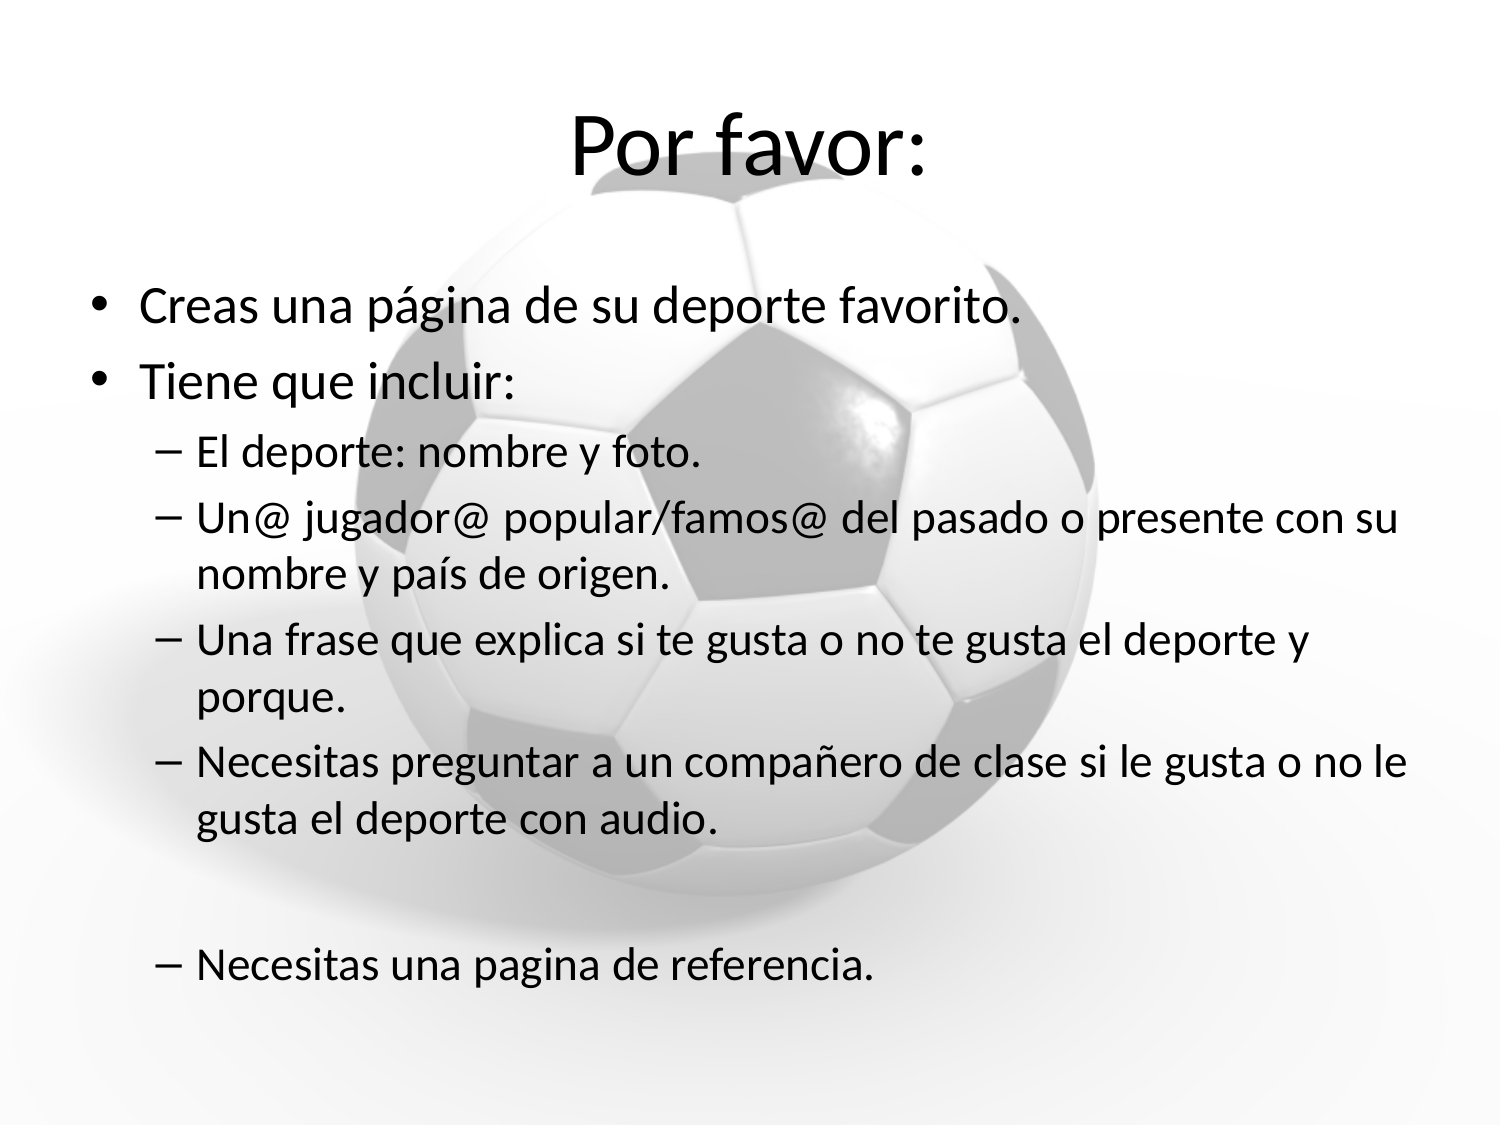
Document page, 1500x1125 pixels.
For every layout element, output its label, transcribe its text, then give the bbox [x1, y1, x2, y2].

title Por favor: [75, 45, 1425, 233]
list Creas una página de su deporte favorito. Tiene que incluir: El deporte: nombre y foto. Un@ jugador@ popular/famos@ del pasado o presente con su nombre y país de origen. Una frase que explica si te gusta o no te gusta el deporte y porque. Necesitas preguntar a un compañero de clase si le gusta o no le gusta el deporte con audio. Necesitas una pagina de referencia. [75, 262, 1425, 1005]
